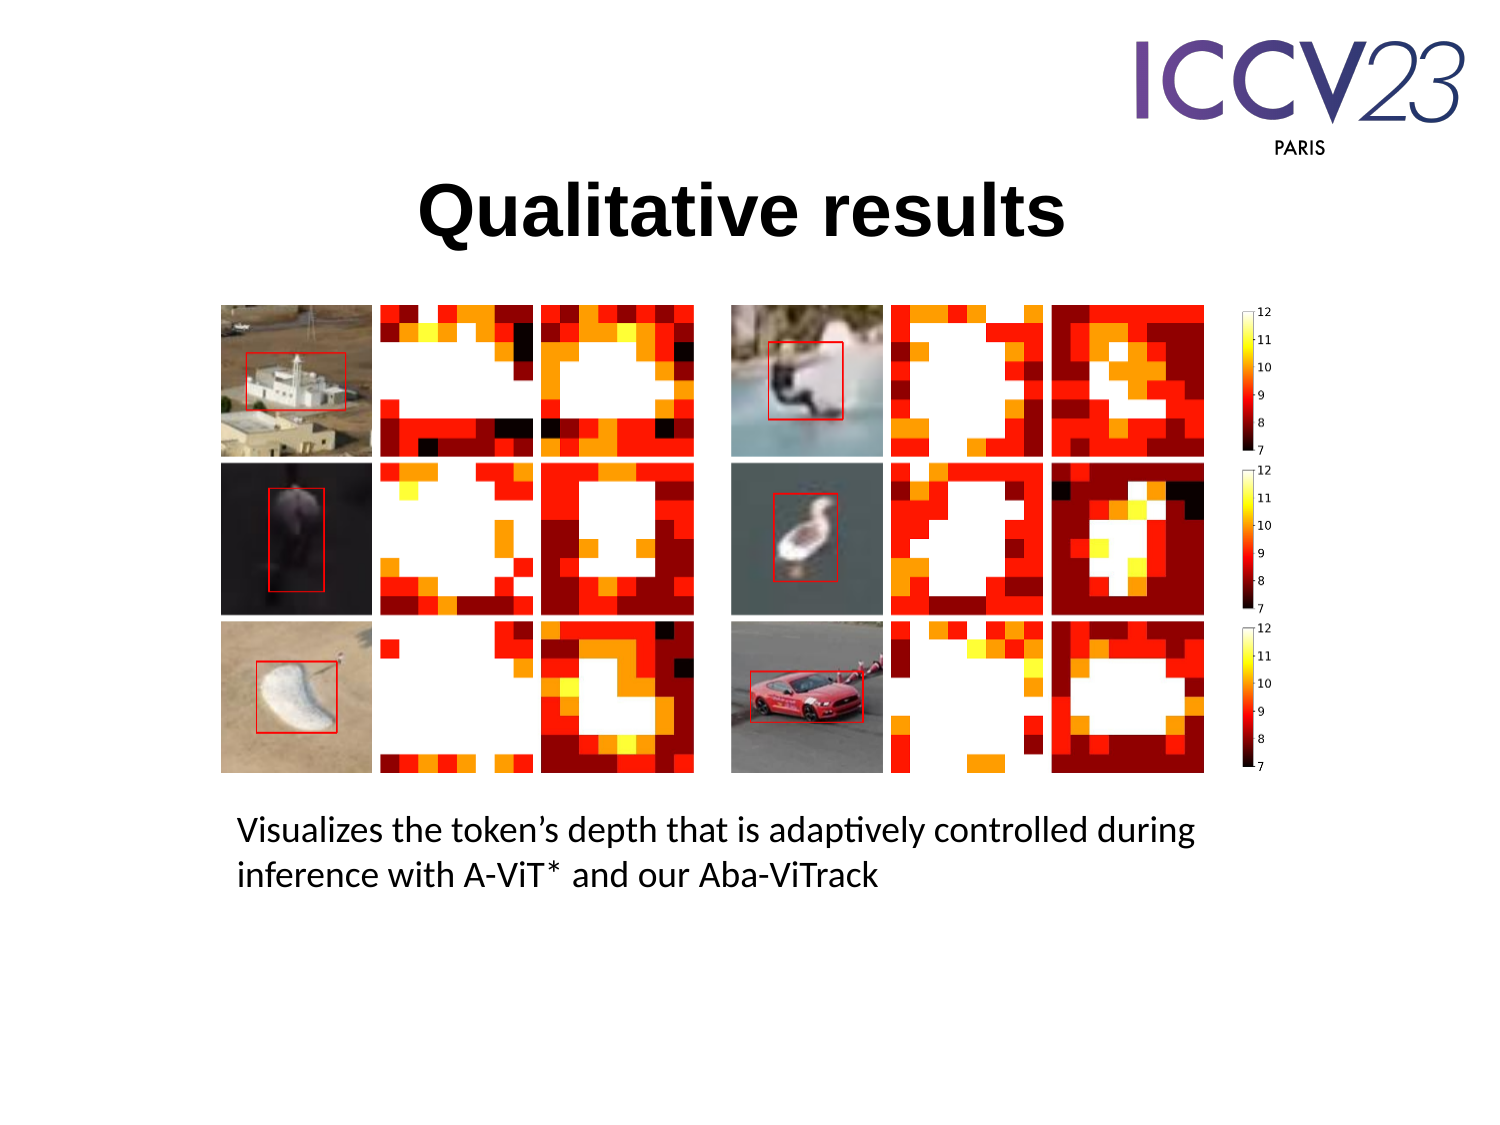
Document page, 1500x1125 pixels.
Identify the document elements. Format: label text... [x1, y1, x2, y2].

picture [1136, 40, 1465, 155]
text_box Qualitative results [119, 154, 1345, 260]
text_box Visualizes the token’s depth that is adaptively controlled during inference with A-ViT* and our Aba-ViTrack [222, 797, 1243, 902]
picture [220, 305, 1279, 773]
